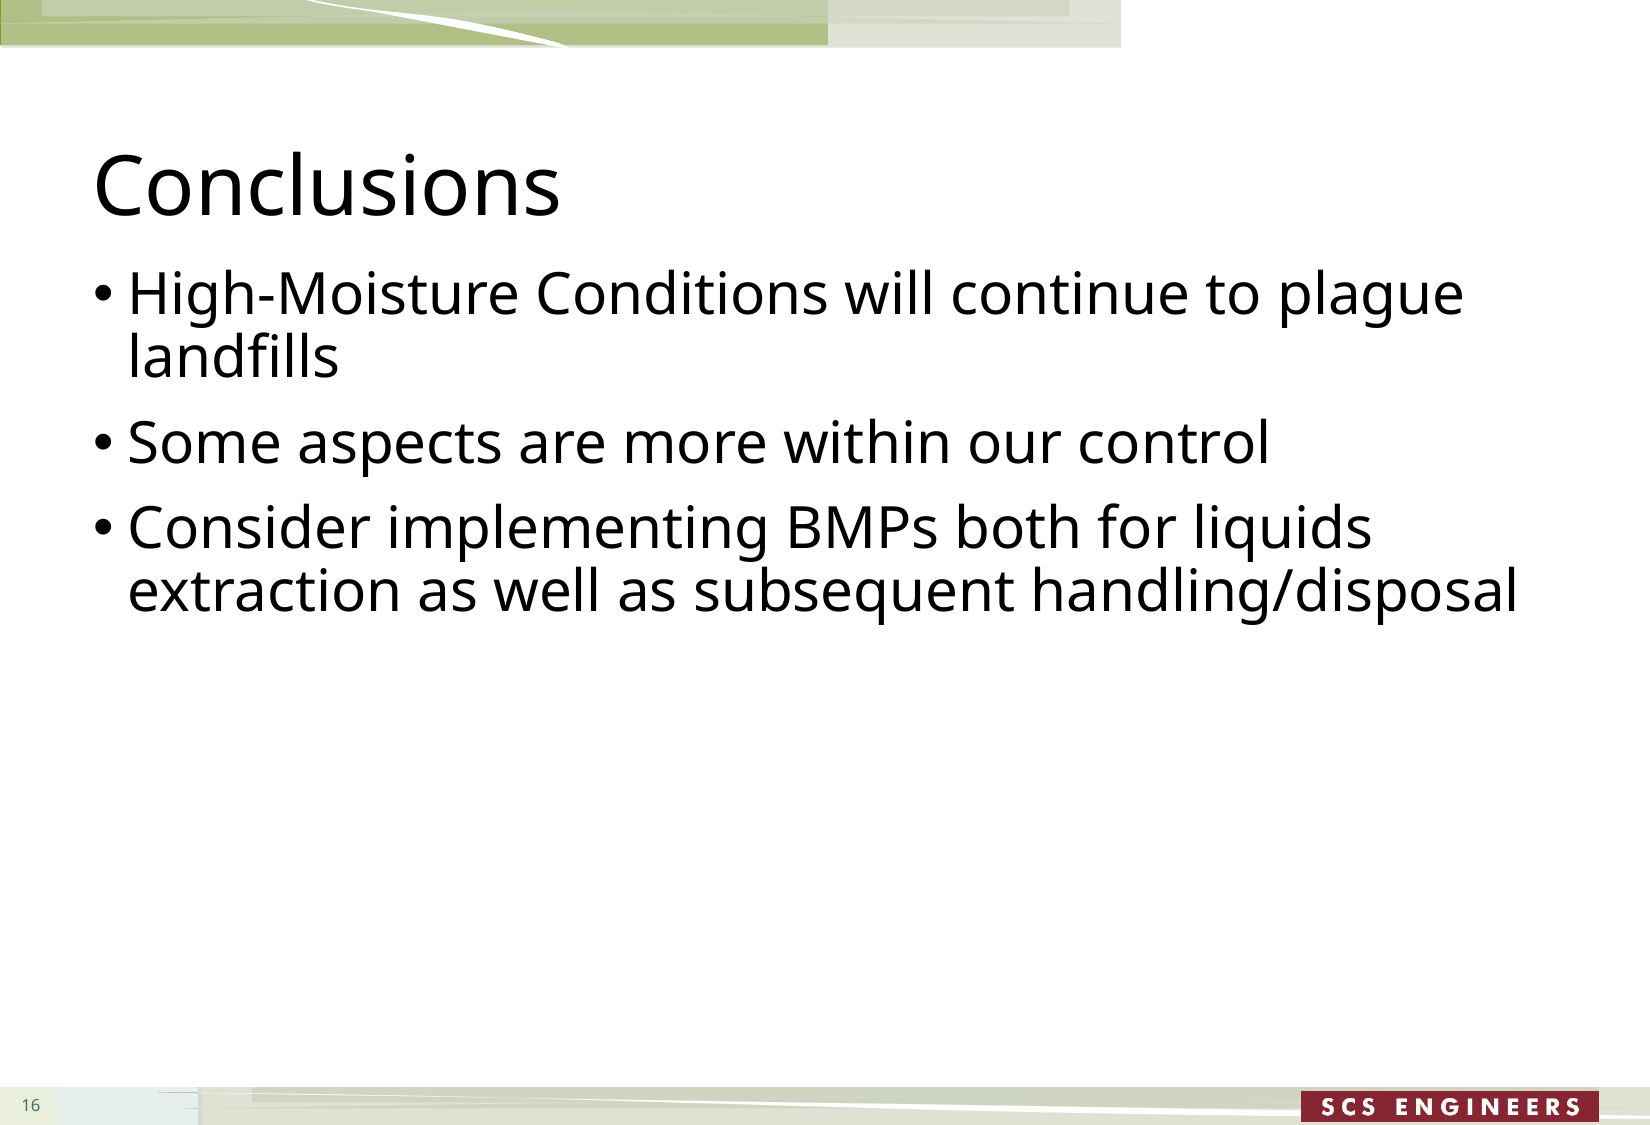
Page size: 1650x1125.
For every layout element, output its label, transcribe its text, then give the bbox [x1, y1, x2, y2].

slide_number 16 [0, 1087, 56, 1125]
picture [157, 1087, 1650, 1125]
title Conclusions [77, 45, 1575, 240]
list High-Moisture Conditions will continue to plague landfills Some aspects are more within our control Consider implementing BMPs both for liquids extraction as well as subsequent handling/disposal [78, 256, 1575, 1015]
